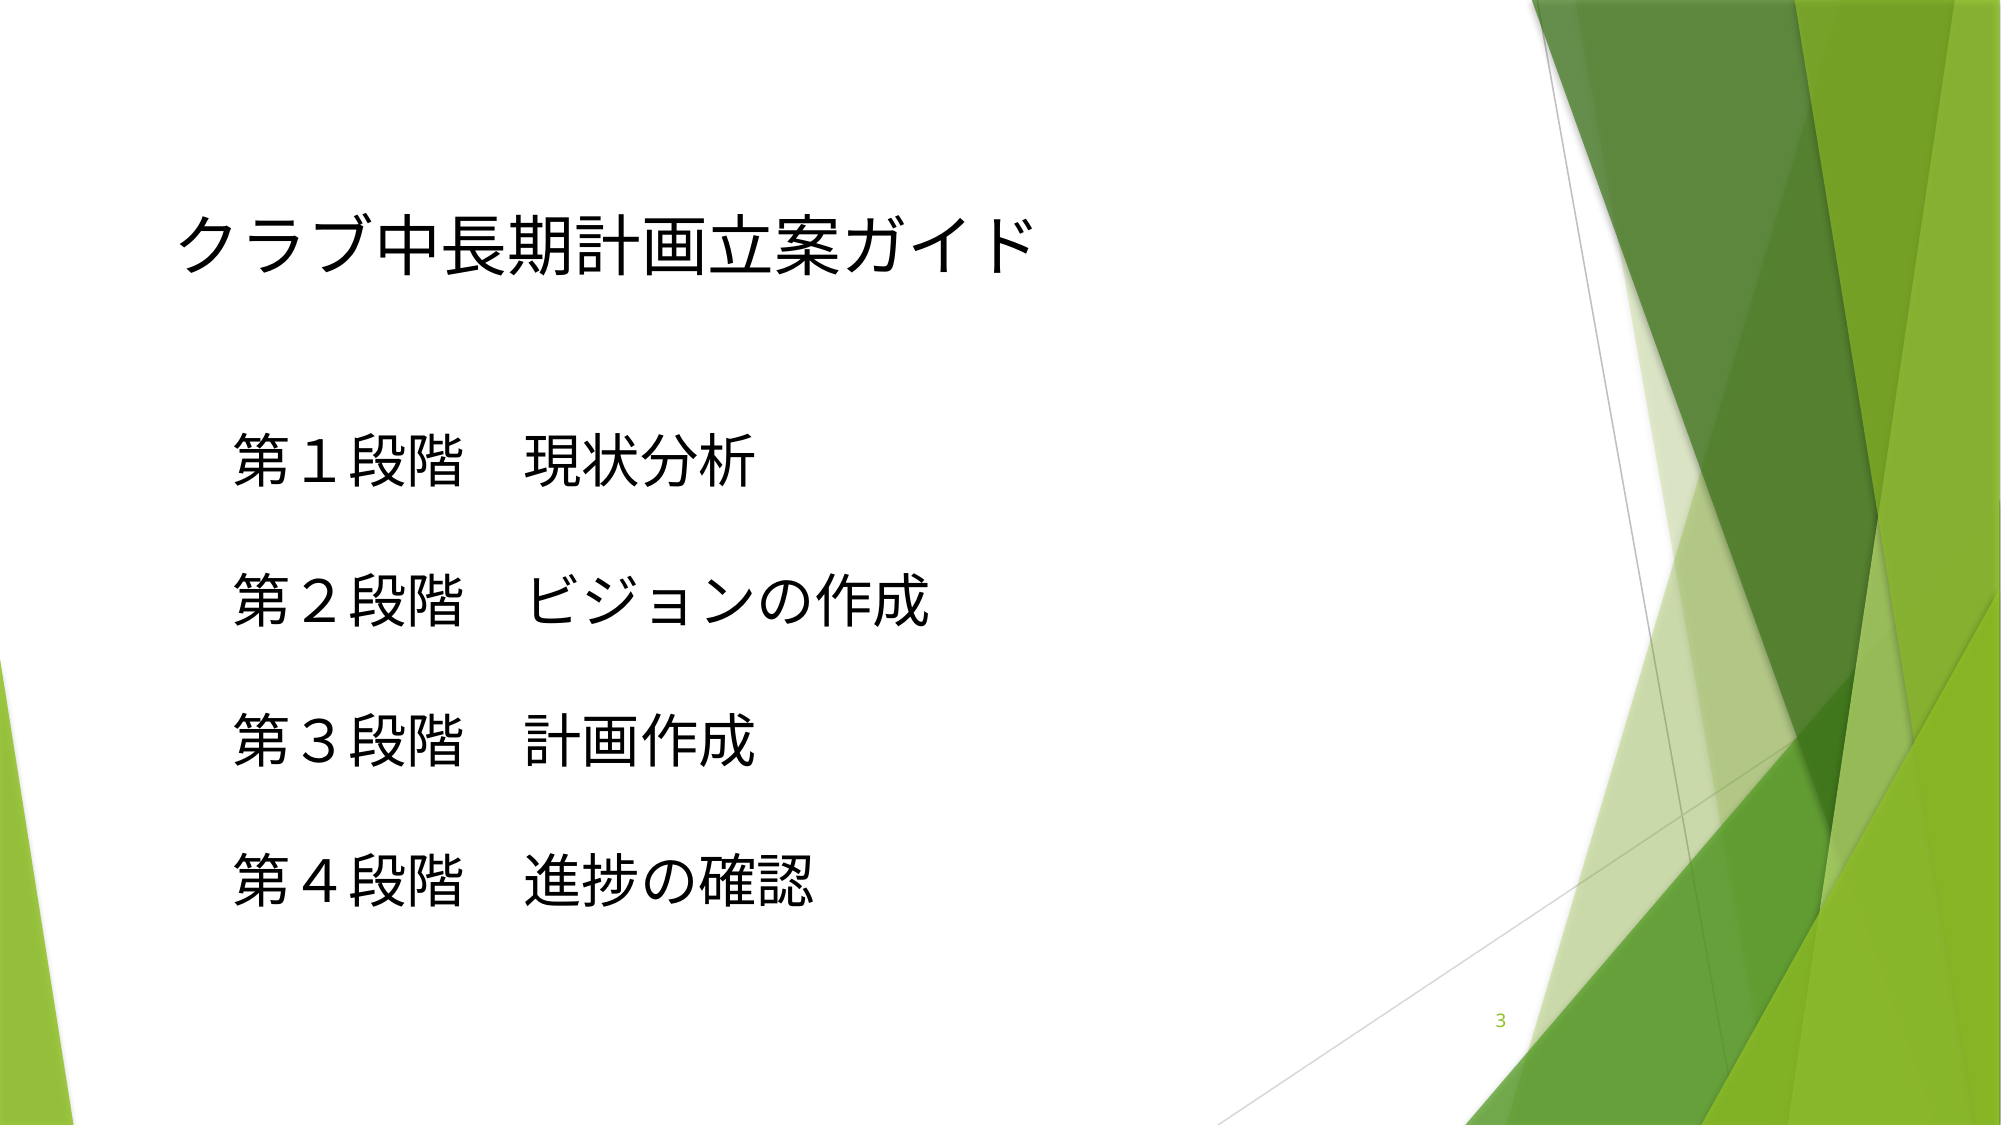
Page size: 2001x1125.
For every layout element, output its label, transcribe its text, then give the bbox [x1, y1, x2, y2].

text_box クラブ中長期計画立案ガイド 第１段階 現状分析 第２段階 ビジョンの作成 第３段階 計画作成 第４段階 進捗の確認 [159, 196, 1721, 921]
slide_number 3 [1409, 991, 1522, 1051]
